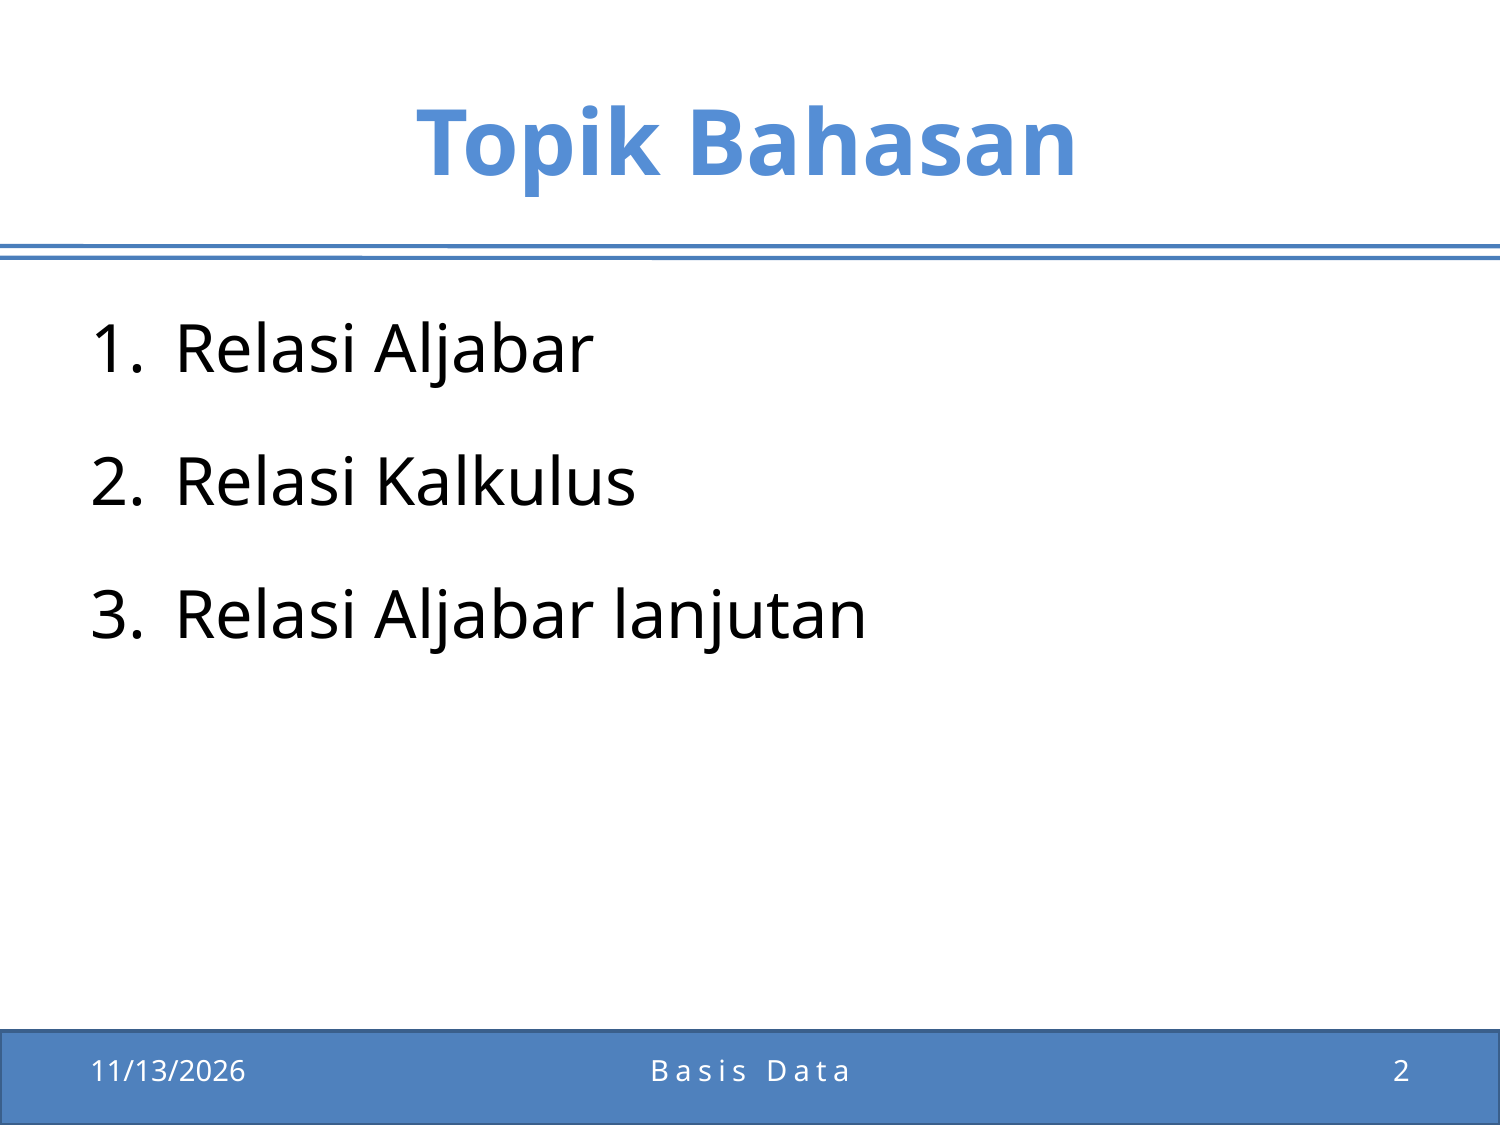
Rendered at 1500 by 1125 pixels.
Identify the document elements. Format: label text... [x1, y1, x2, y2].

title Topik Bahasan [70, 45, 1425, 233]
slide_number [75, 1042, 425, 1103]
footer Basis Data [512, 1042, 988, 1103]
list Relasi Aljabar Relasi Kalkulus Relasi Aljabar lanjutan [75, 257, 1425, 1005]
slide_number 2 [1074, 1042, 1425, 1103]
